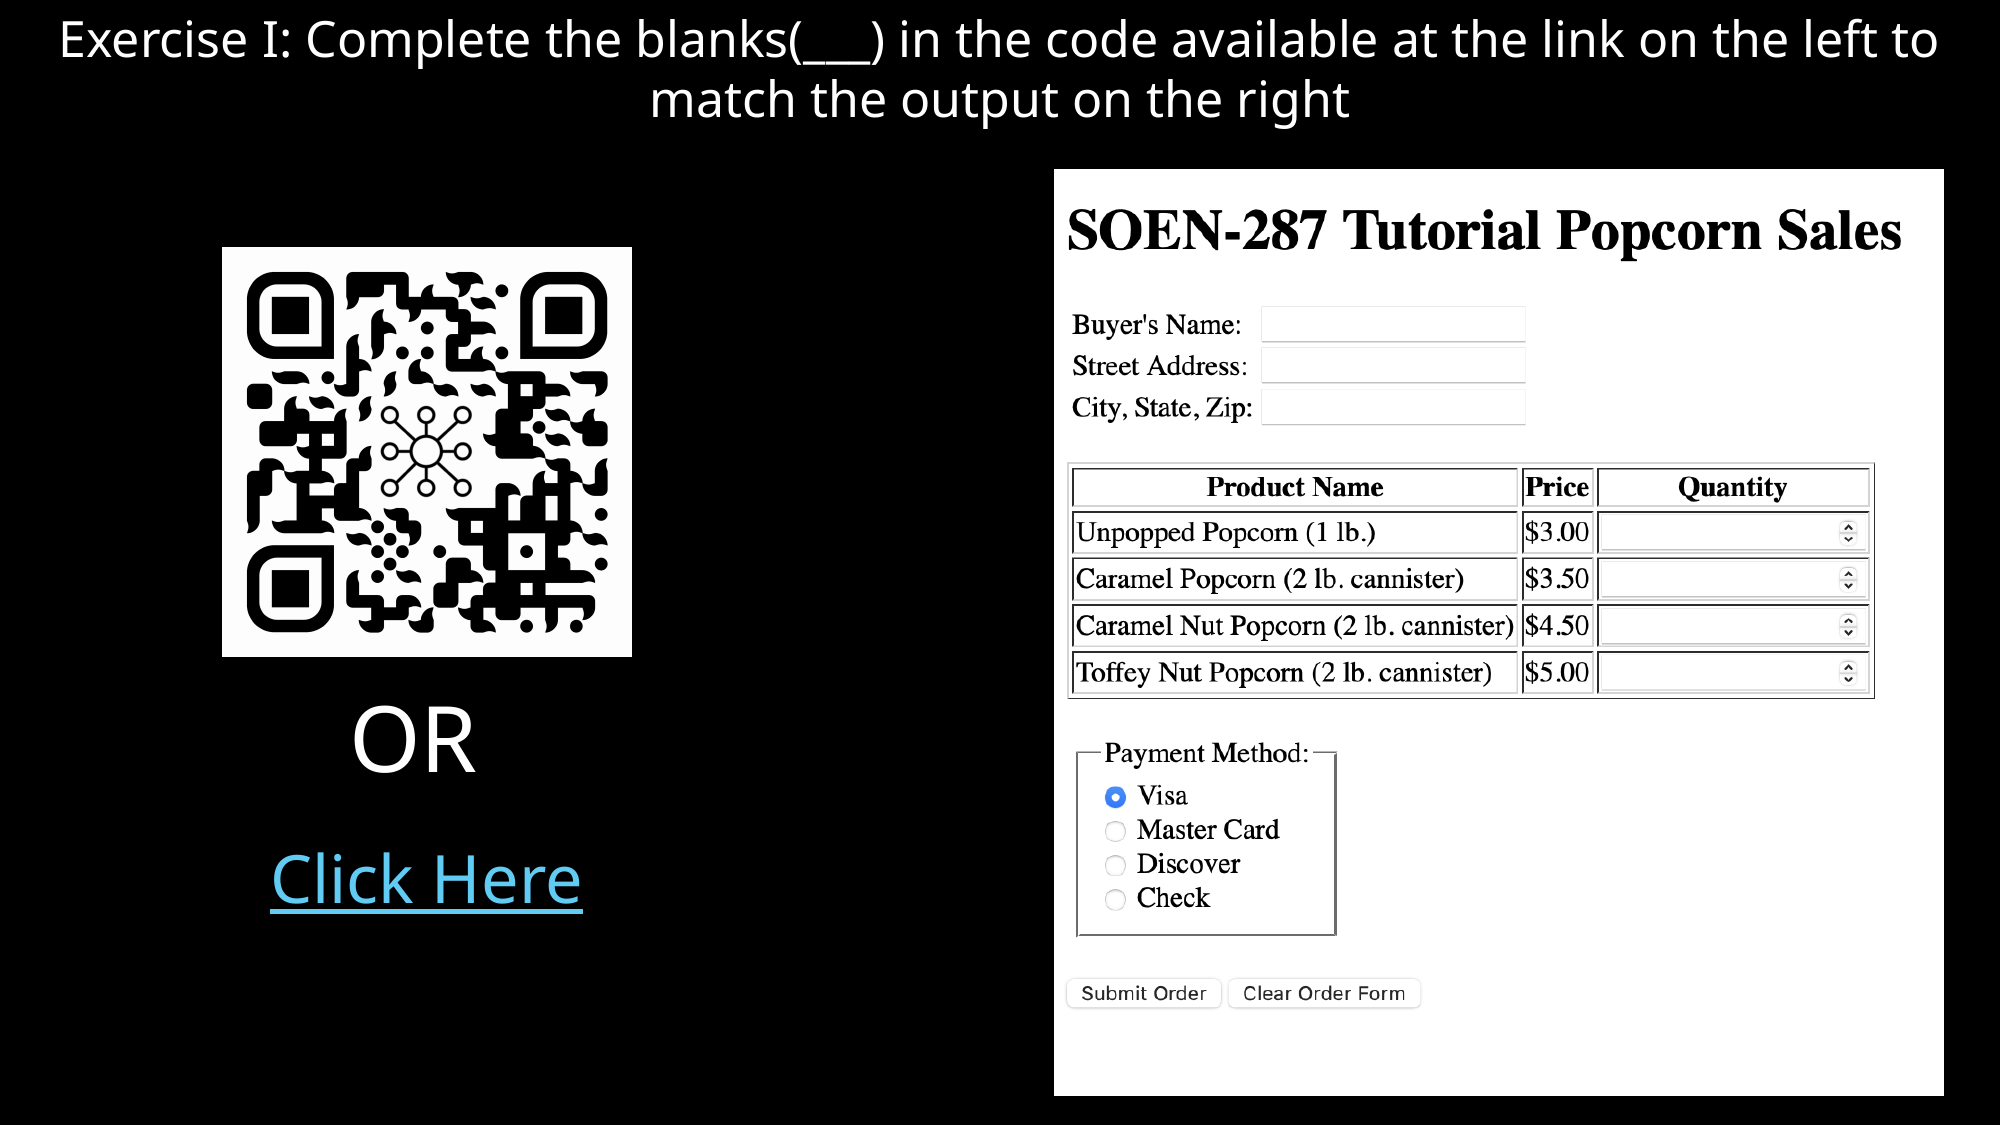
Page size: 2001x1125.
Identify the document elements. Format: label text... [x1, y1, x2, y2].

text_box Click Here [184, 829, 670, 935]
picture [1053, 169, 1945, 1096]
title OR [56, 679, 772, 807]
picture [221, 247, 633, 658]
text_box Exercise I: Complete the blanks(___) in the code available at the link on the left to match the output on the right [5, 0, 1995, 135]
